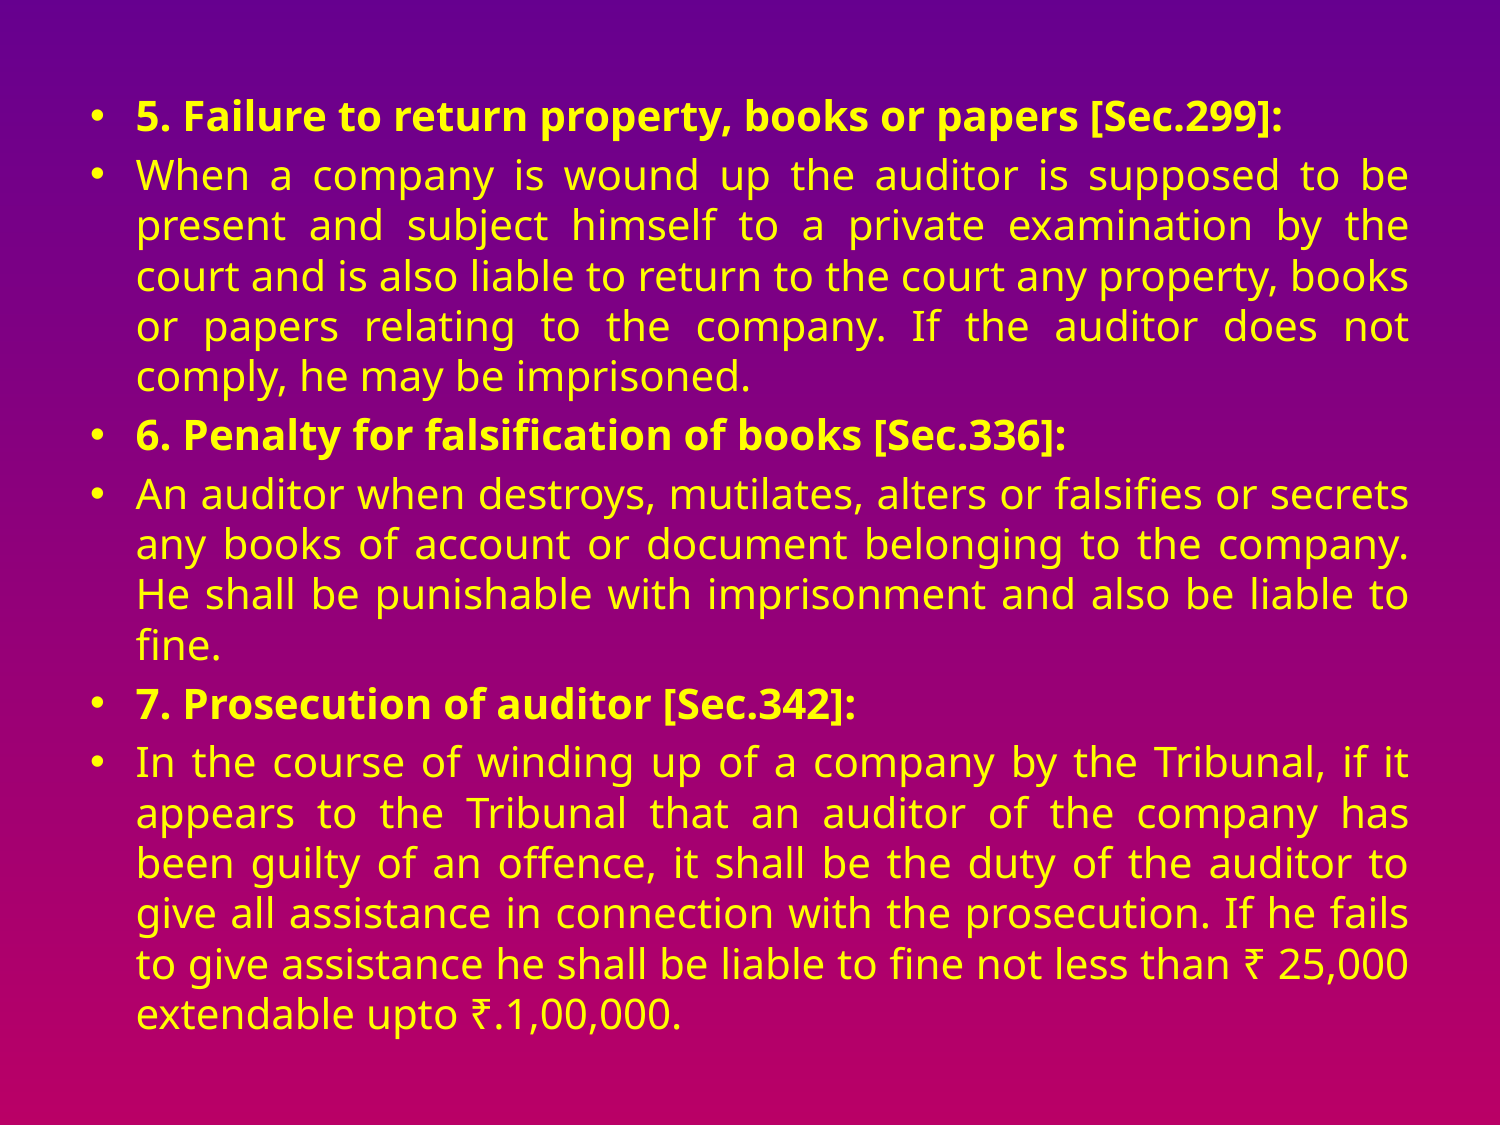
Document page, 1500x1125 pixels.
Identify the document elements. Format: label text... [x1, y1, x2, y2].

list 5. Failure to return property, books or papers [Sec.299]: When a company is wound up the auditor is supposed to be present and subject himself to a private examination by the court and is also liable to return to the court any property, books or papers relating to the company. If the auditor does not comply, he may be imprisoned. 6. Penalty for falsification of books [Sec.336]: An auditor when destroys, mutilates, alters or falsifies or secrets any books of account or document belonging to the company. He shall be punishable with imprisonment and also be liable to fine. 7. Prosecution of auditor [Sec.342]: In the course of winding up of a company by the Tribunal, if it appears to the Tribunal that an auditor of the company has been guilty of an offence, it shall be the duty of the auditor to give all assistance in connection with the prosecution. If he fails to give assistance he shall be liable to fine not less than ₹ 25,000 extendable upto ₹.1,00,000. [75, 82, 1425, 1067]
